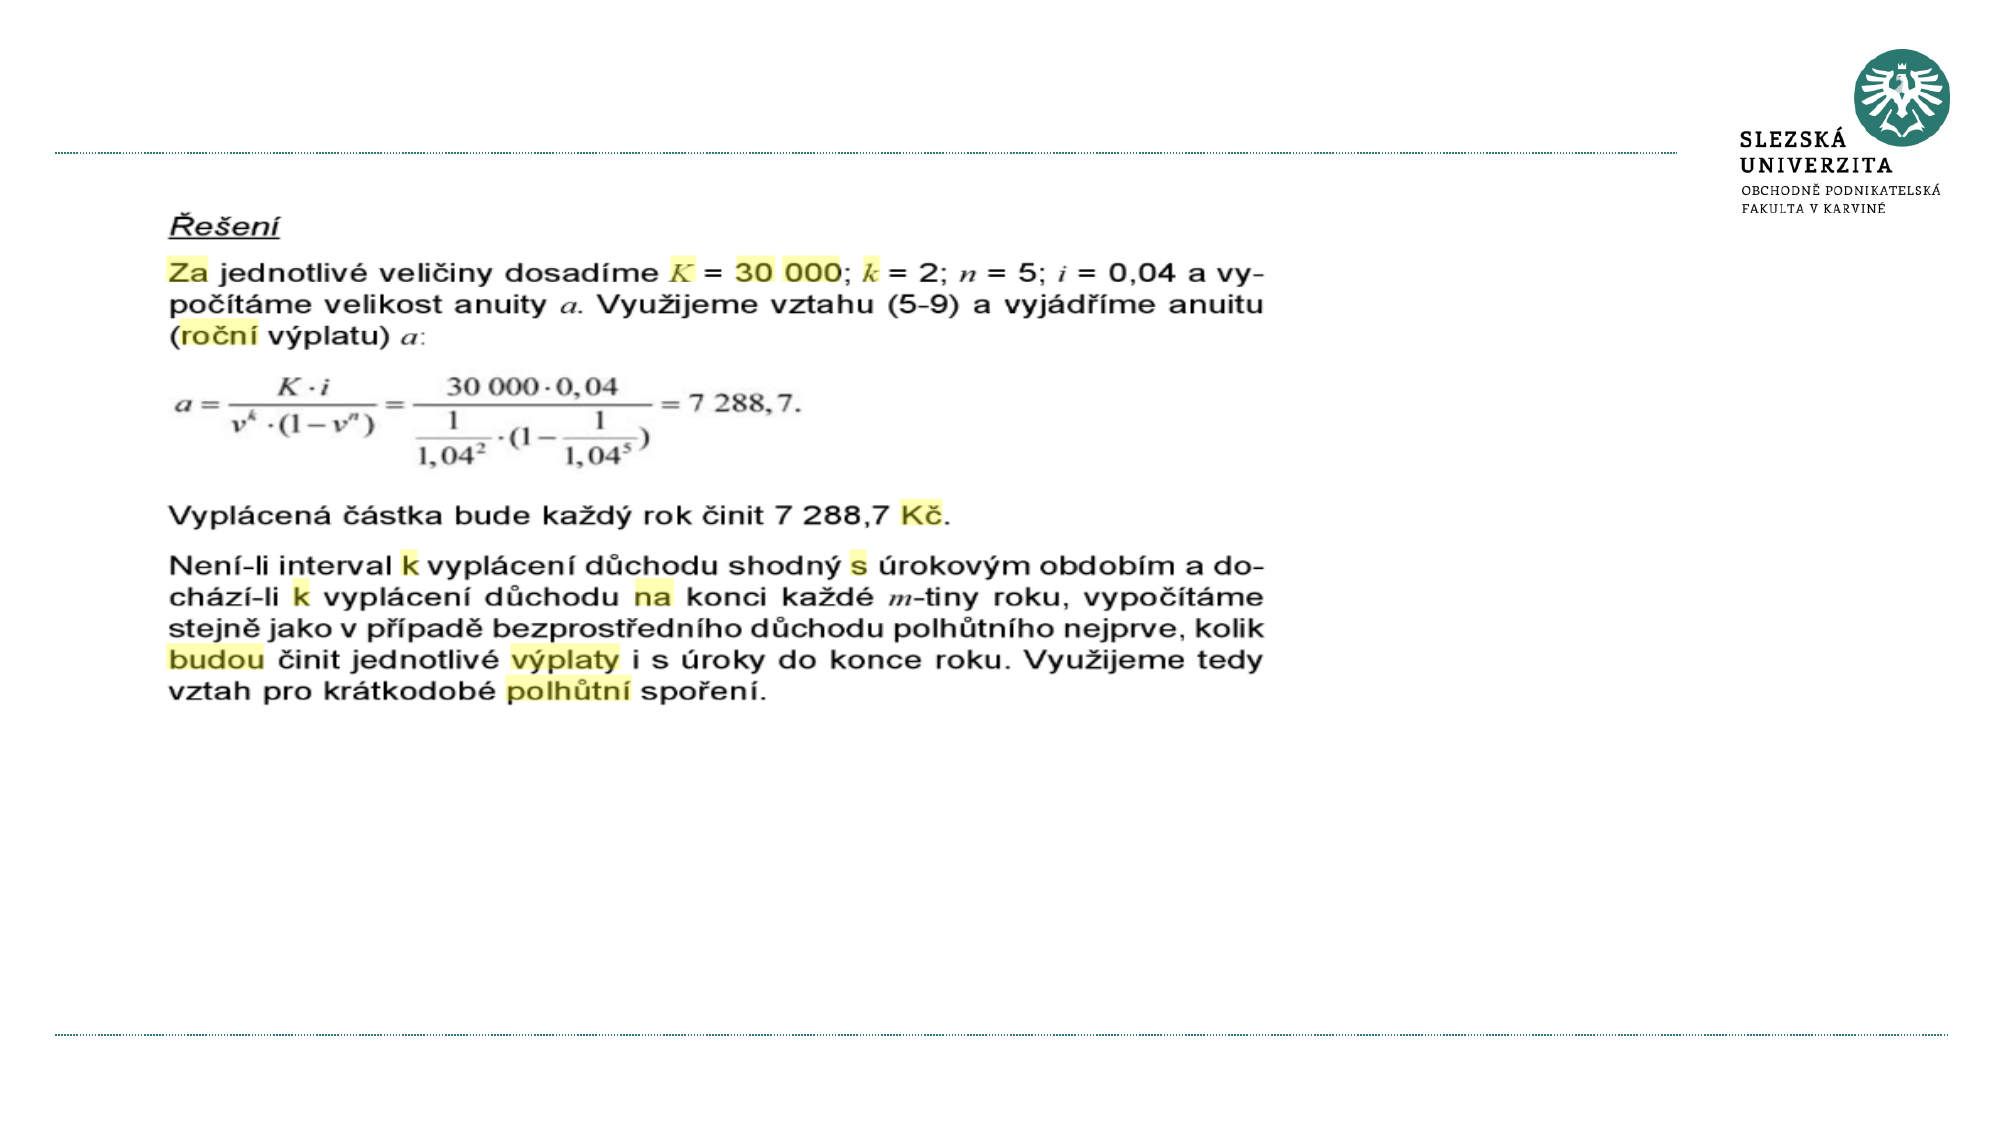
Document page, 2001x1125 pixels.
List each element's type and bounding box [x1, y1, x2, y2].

picture [146, 198, 1299, 711]
picture [1740, 49, 1950, 213]
